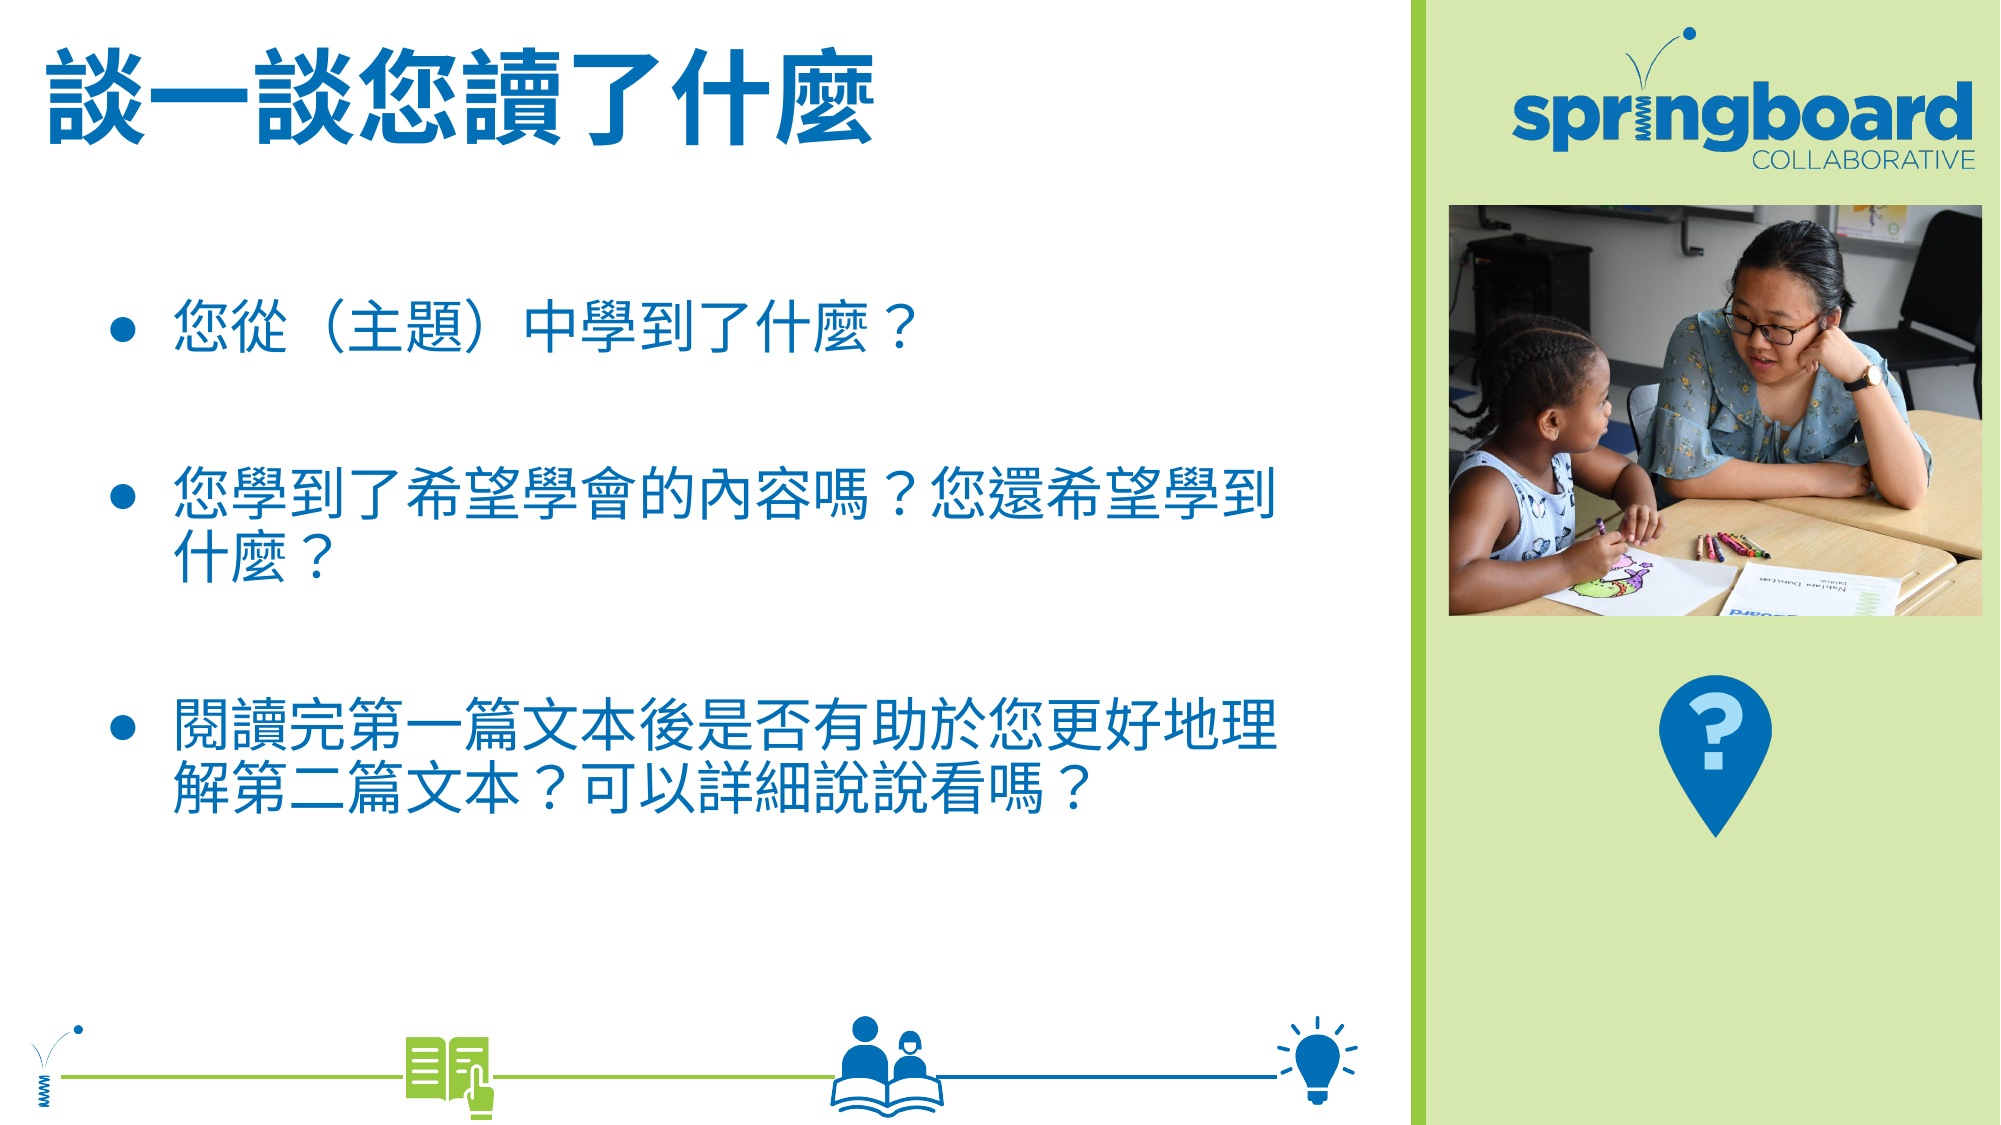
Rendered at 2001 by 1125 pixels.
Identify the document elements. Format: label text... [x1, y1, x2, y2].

picture [1512, 27, 1975, 169]
list 您從（主題）中學到了什麼？ 您學到了希望學會的內容嗎？您還希望學到什麼？ 閱讀完第一篇文本後是否有助於您更好地理解第二篇文本？可以詳細說說看嗎？ [82, 260, 1316, 977]
title 談一談您讀了什麼 [0, 0, 1416, 206]
picture [830, 1016, 944, 1118]
picture [406, 1037, 494, 1120]
picture [1659, 675, 1772, 838]
picture [31, 1025, 83, 1107]
picture [1448, 204, 1983, 616]
picture [1277, 1016, 1358, 1105]
